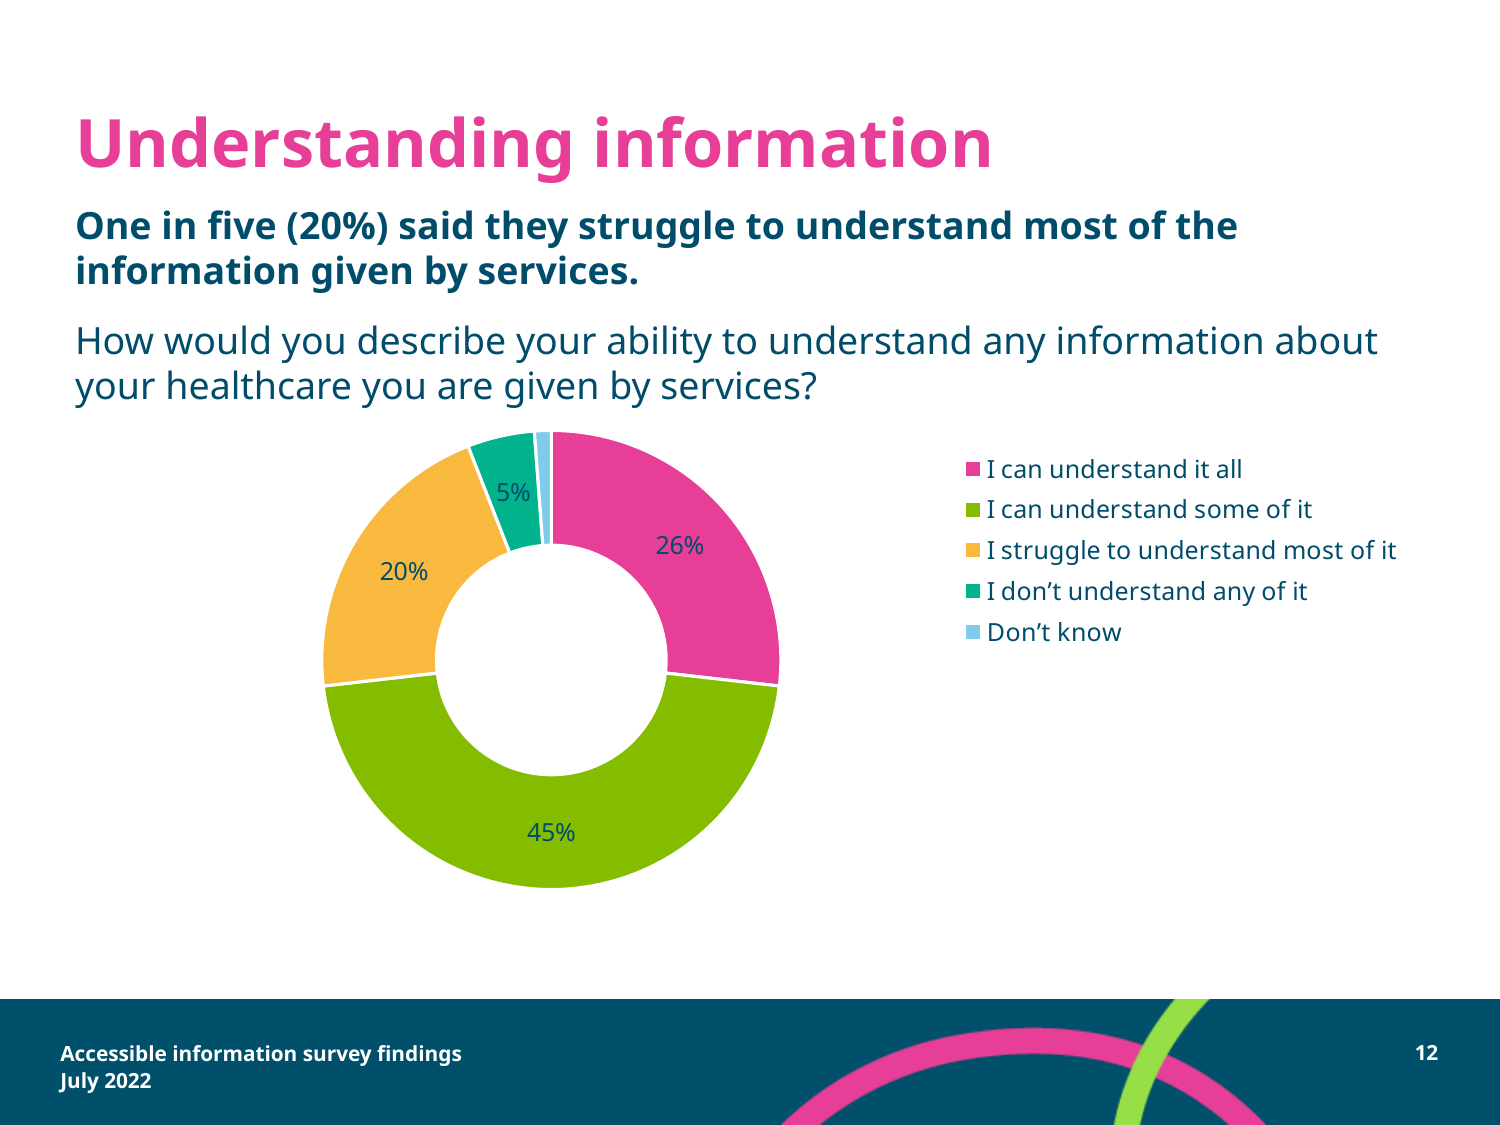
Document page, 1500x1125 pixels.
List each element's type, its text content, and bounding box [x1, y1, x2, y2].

footer Accessible information survey findings July 2022 [60, 1038, 491, 1076]
list One in five (20%) said they struggle to understand most of the information given by services. How would you describe your ability to understand any information about your healthcare you are given by services? [75, 202, 1412, 303]
picture [129, 1076, 138, 1087]
picture [59, 1076, 65, 1092]
picture [117, 1076, 127, 1087]
title Understanding information [75, 101, 1422, 178]
picture [782, 999, 1266, 1125]
picture [88, 1077, 98, 1092]
slide_number 12 [1349, 1039, 1439, 1076]
picture [69, 1077, 79, 1088]
picture [141, 1076, 150, 1087]
chart [74, 421, 1422, 914]
